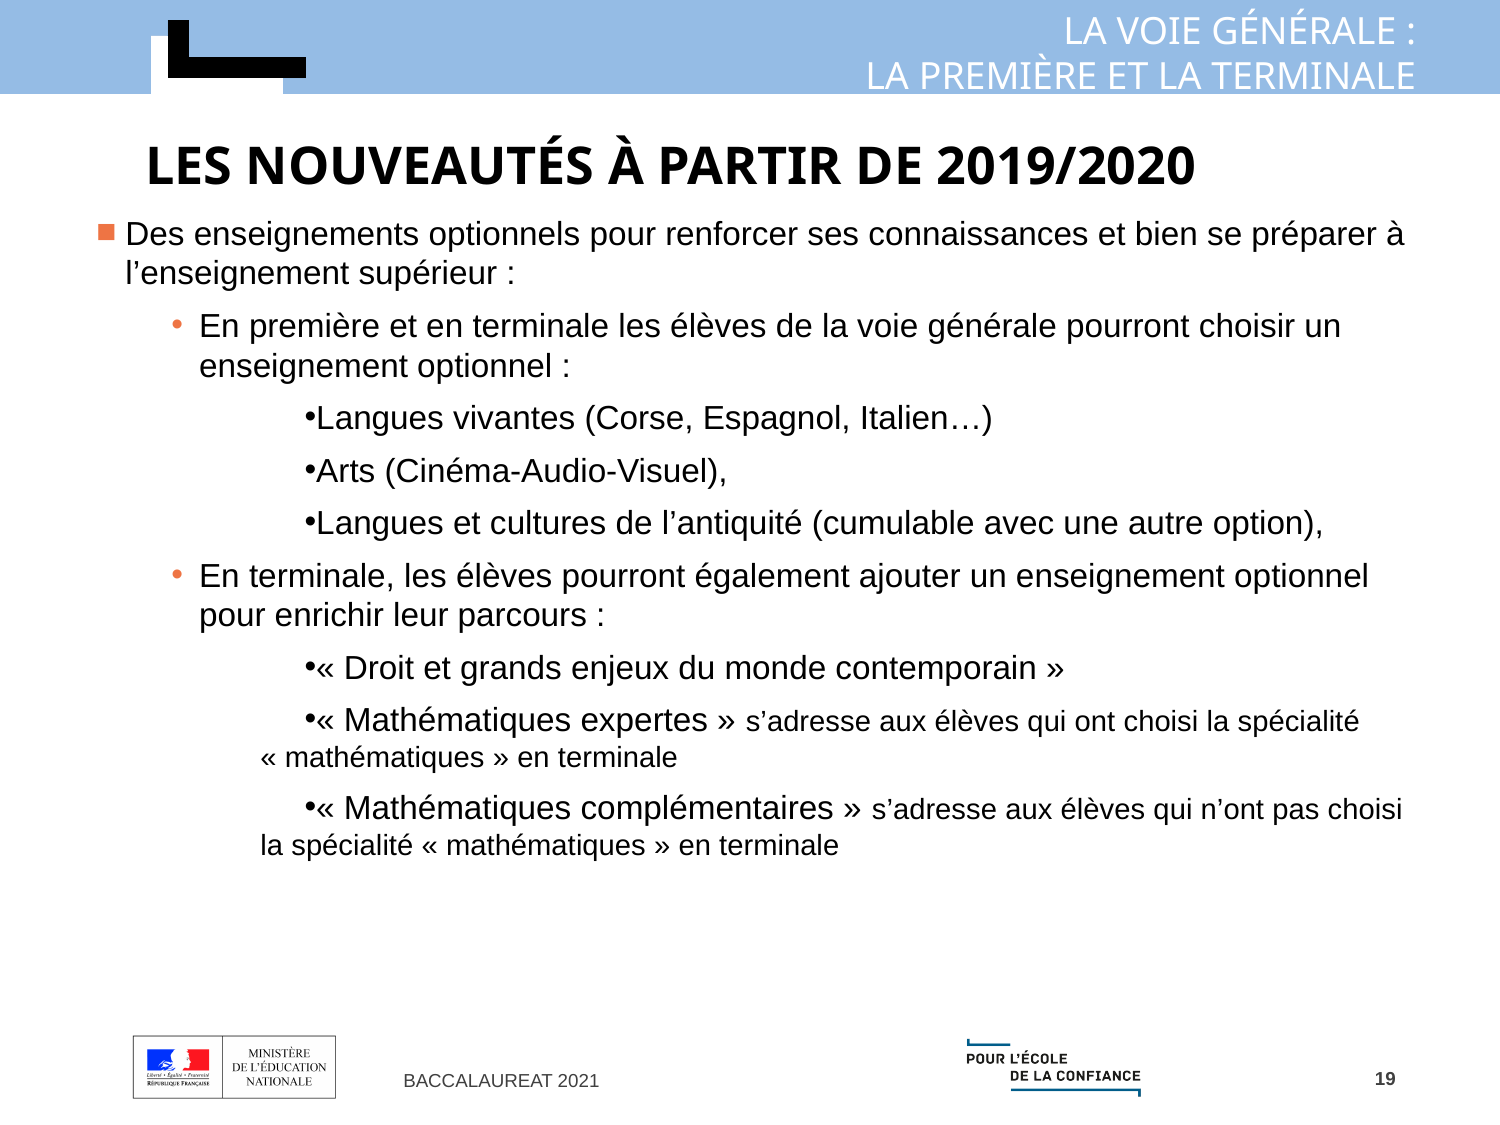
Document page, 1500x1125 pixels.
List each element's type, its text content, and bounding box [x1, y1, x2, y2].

slide_number 19 [1337, 1048, 1411, 1109]
picture [132, 1035, 336, 1099]
list Des enseignements optionnels pour renforcer ses connaissances et bien se préparer à l’enseignement supérieur : En première et en terminale les élèves de la voie générale pourront choisir un enseignement optionnel : Langues vivantes (Corse, Espagnol, Italien…) Arts (Cinéma-Audio-Visuel), Langues et cultures de l’antiquité (cumulable avec une autre option), En terminale, les élèves pourront également ajouter un enseignement optionnel pour enrichir leur parcours : « Droit et grands enjeux du monde contemporain » « Mathématiques expertes » s’adresse aux élèves qui ont choisi la spécialité « mathématiques » en terminale « Mathématiques complémentaires » s’adresse aux élèves qui n’ont pas choisi la spécialité « mathématiques » en terminale [80, 203, 1426, 1003]
picture [151, 20, 306, 58]
title Les nouveautés à partir de 2019/2020 [130, 58, 1424, 203]
picture [953, 1025, 1154, 1109]
